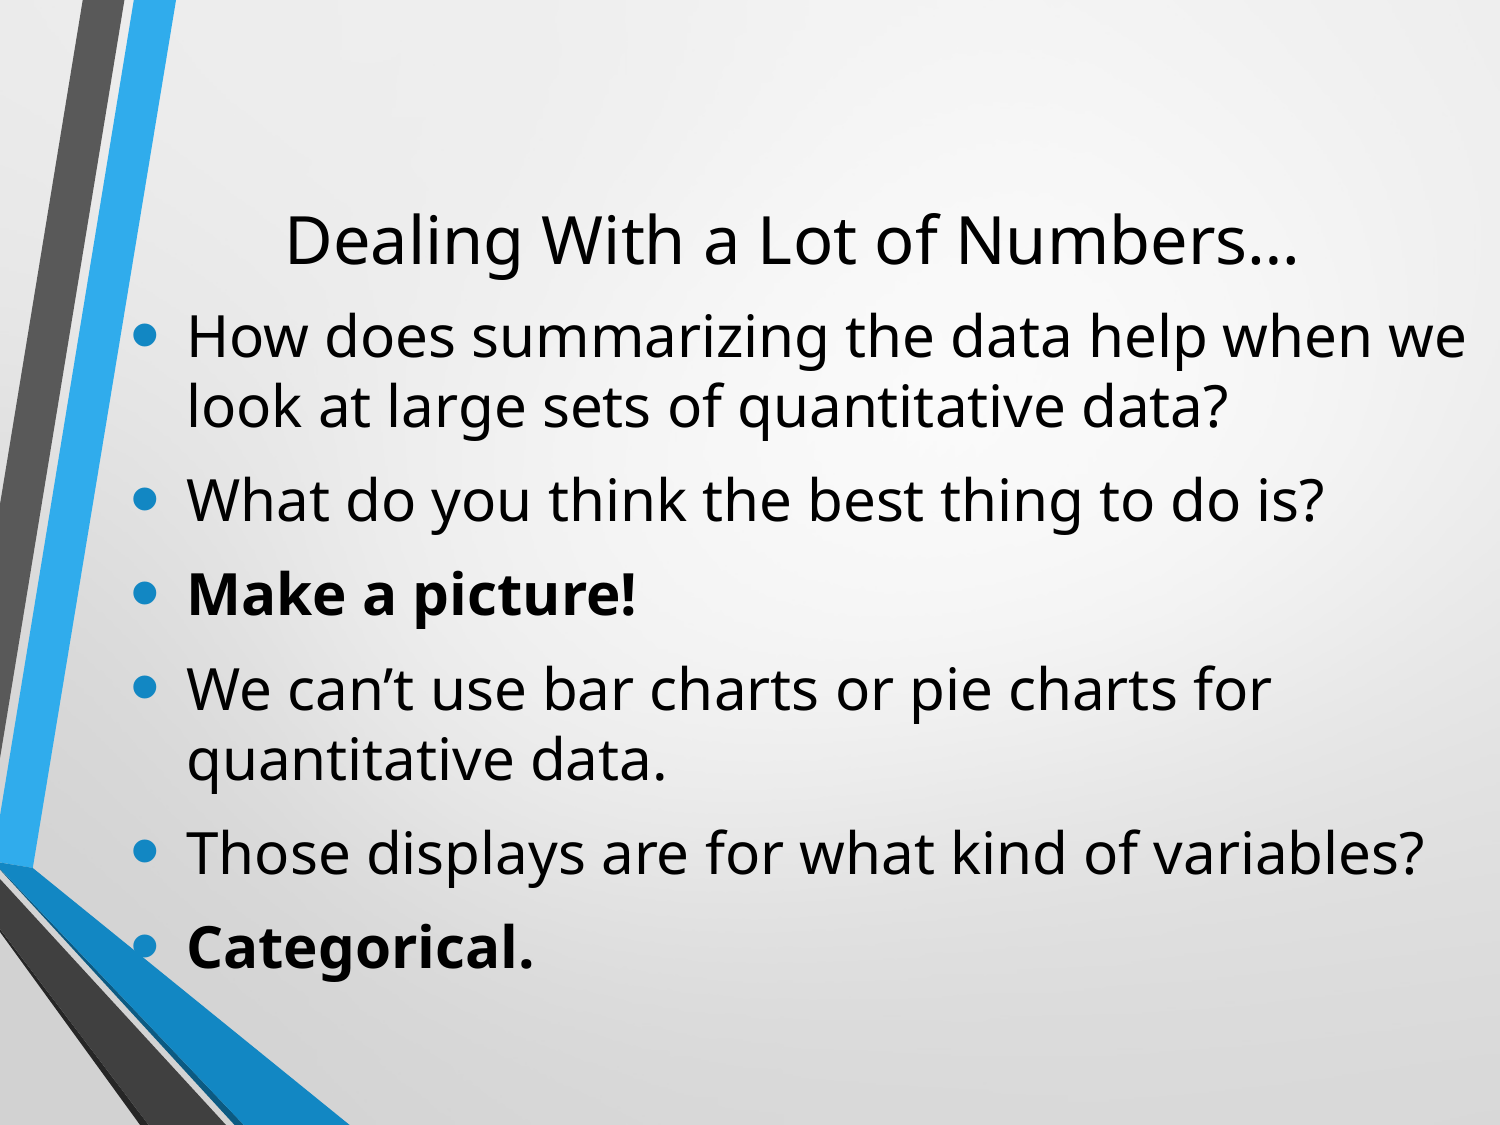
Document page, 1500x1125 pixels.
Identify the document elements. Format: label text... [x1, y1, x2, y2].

list How does summarizing the data help when we look at large sets of quantitative data? What do you think the best thing to do is? Make a picture! We can’t use bar charts or pie charts for quantitative data. Those displays are for what kind of variables? Categorical. [115, 366, 1500, 913]
title Dealing With a Lot of Numbers… [161, 75, 1425, 366]
